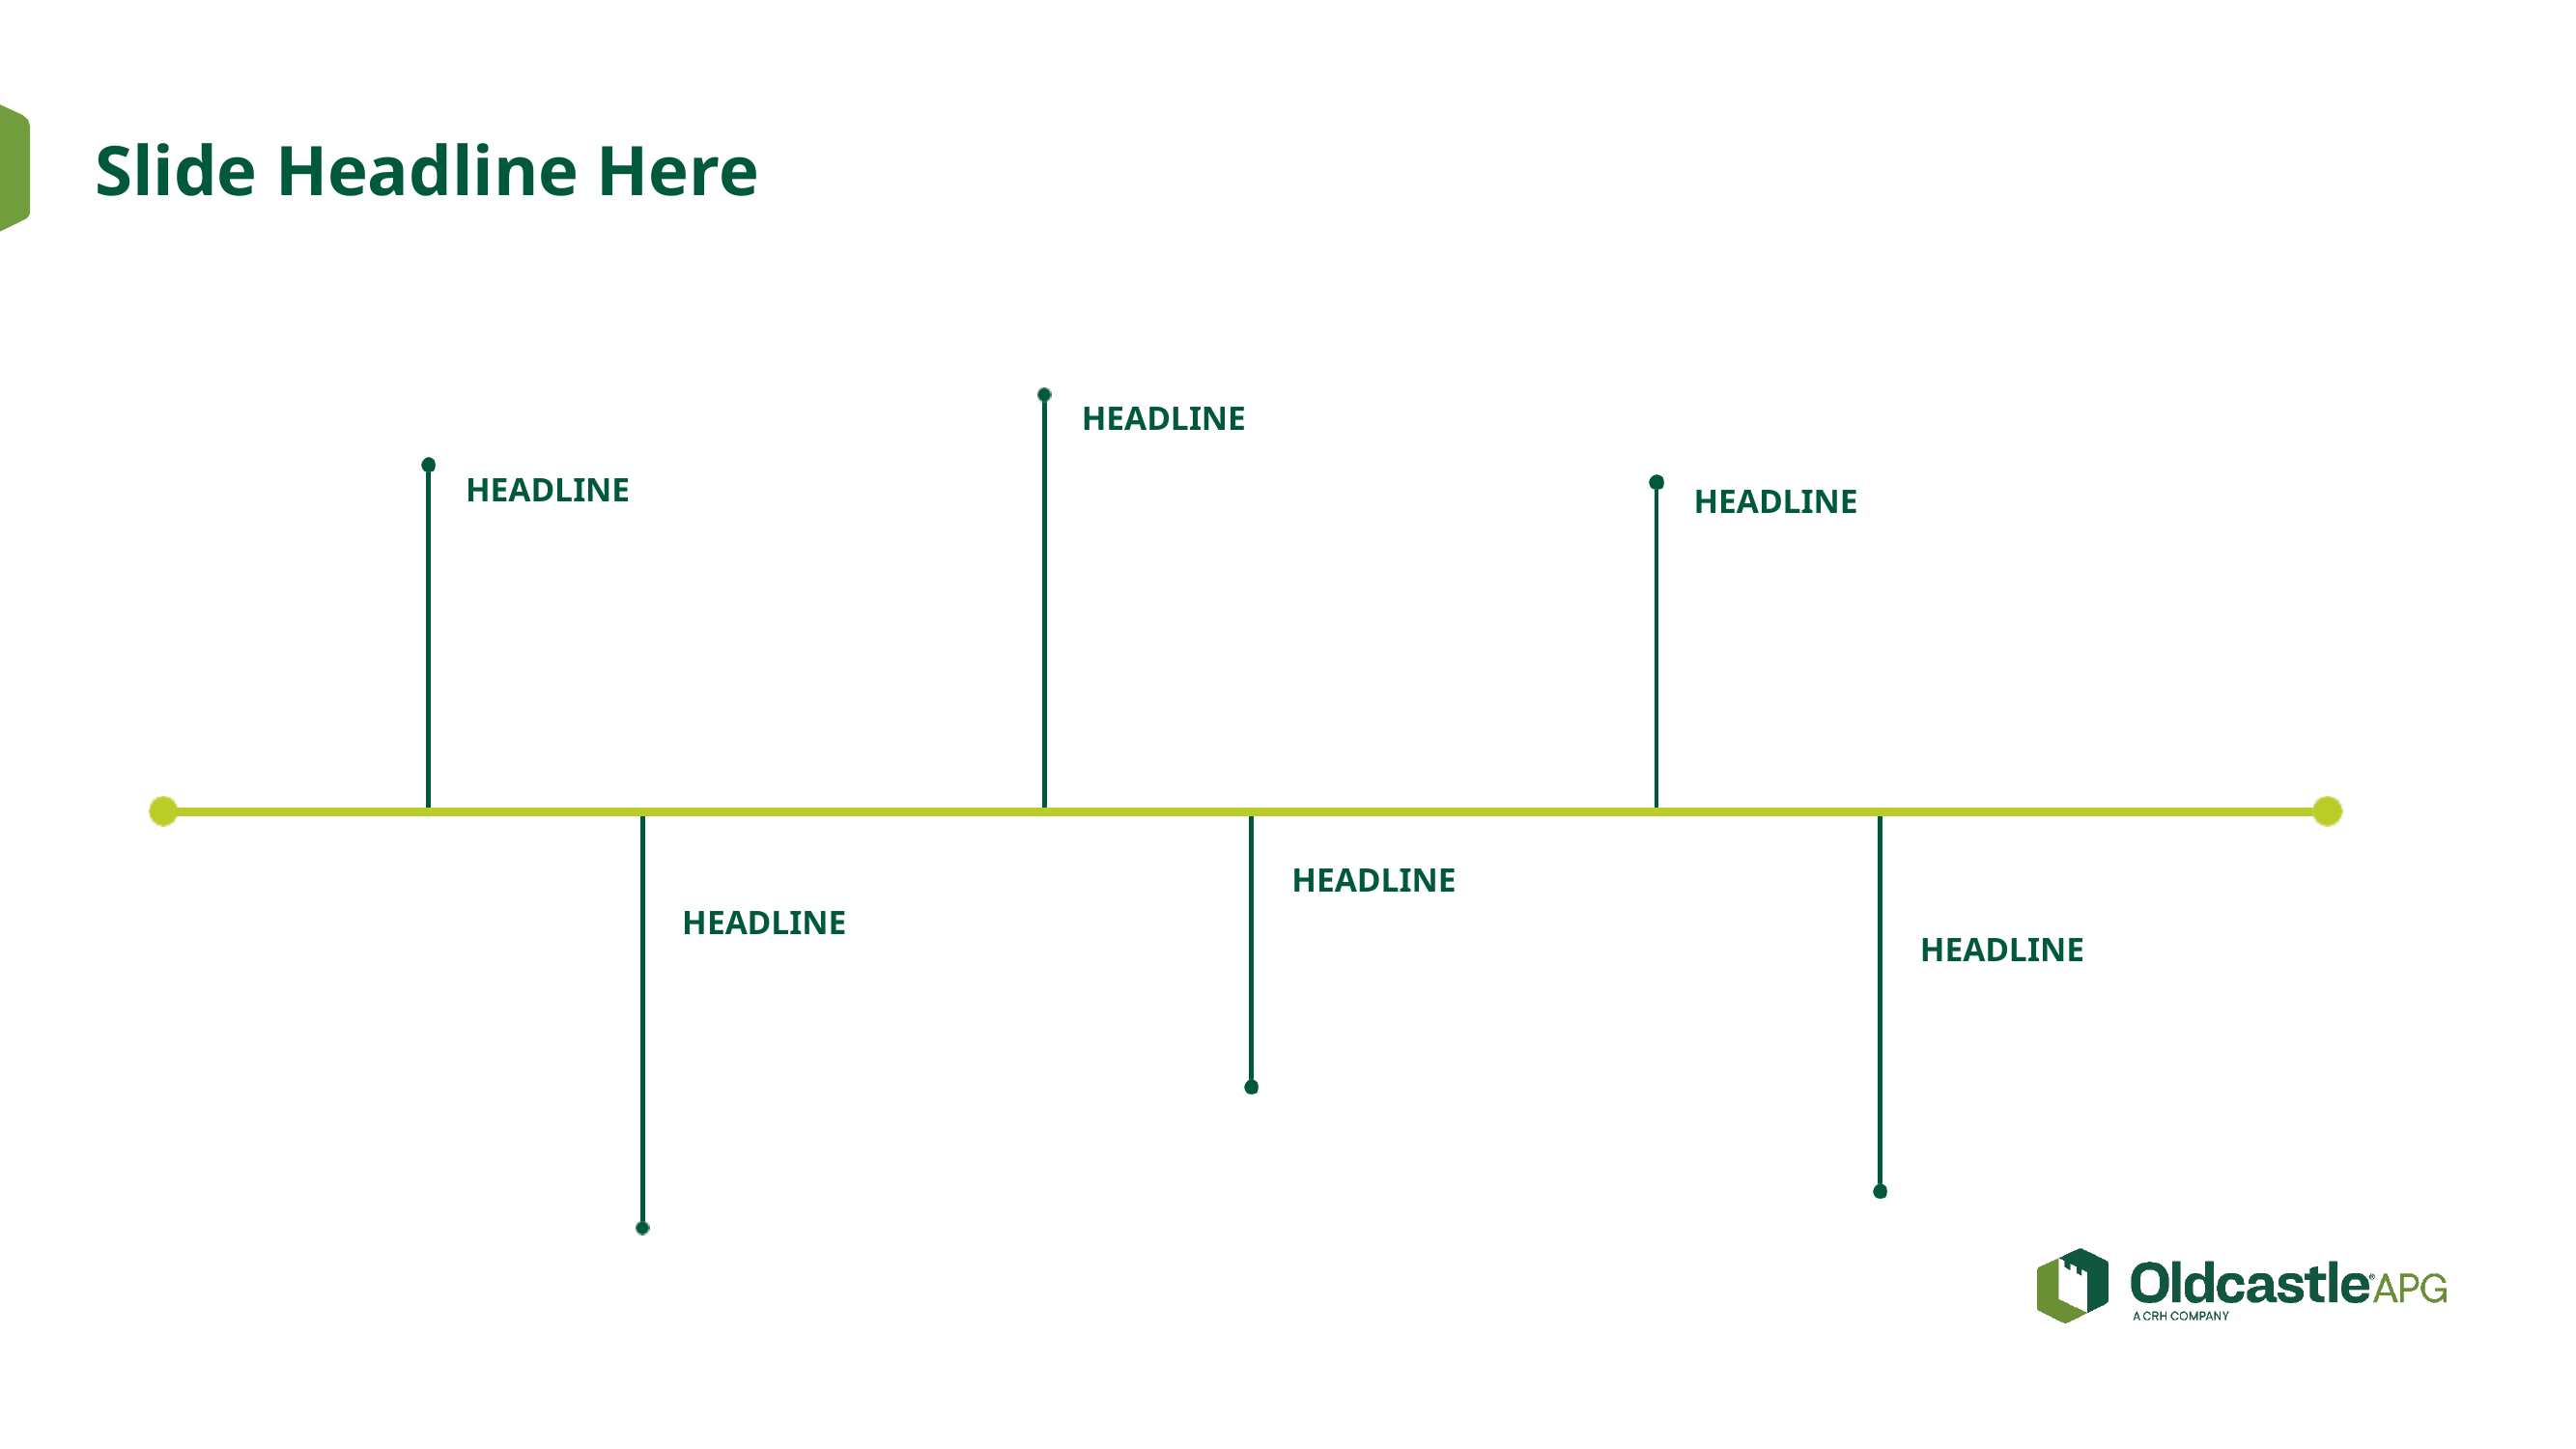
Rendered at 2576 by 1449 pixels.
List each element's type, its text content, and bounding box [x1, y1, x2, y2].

picture [149, 796, 179, 827]
picture [421, 457, 436, 472]
picture [1873, 1183, 1887, 1199]
list HEADLINE [451, 459, 942, 519]
list HEADLINE [667, 893, 1155, 952]
list HEADLINE [1277, 850, 1803, 910]
picture [2035, 1244, 2448, 1328]
picture [1037, 387, 1052, 403]
list HEADLINE [1905, 920, 2449, 979]
list Slide Headline Here [80, 115, 942, 224]
list HEADLINE [1679, 471, 2190, 530]
picture [2312, 796, 2343, 827]
picture [636, 1221, 650, 1236]
list HEADLINE [1066, 387, 1579, 447]
picture [1244, 1079, 1259, 1094]
picture [1649, 474, 1664, 490]
